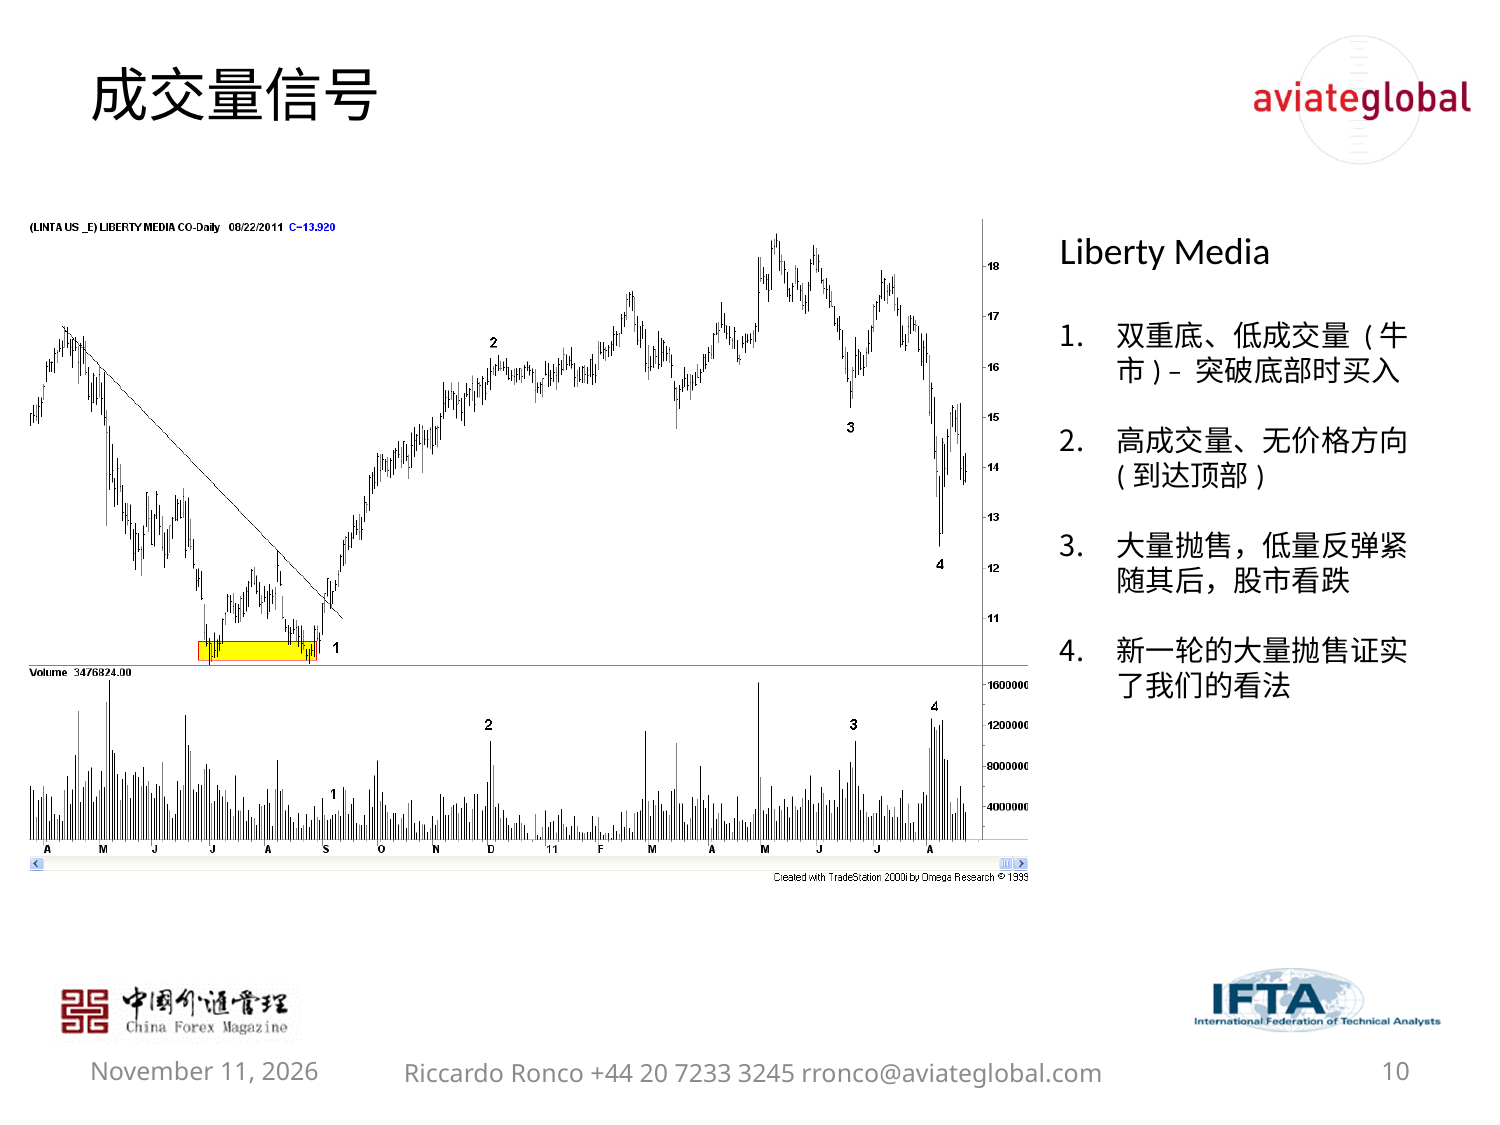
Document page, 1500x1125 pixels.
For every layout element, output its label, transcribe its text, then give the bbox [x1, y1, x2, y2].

picture [1245, 30, 1477, 169]
picture [29, 219, 1029, 882]
title 成交量信号 [75, 45, 1223, 141]
picture [1186, 961, 1446, 1036]
picture [52, 975, 302, 1046]
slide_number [75, 1054, 273, 1103]
slide_number 10 [1235, 1043, 1425, 1103]
text_box Liberty Media 双重底、低成交量 (牛市) – 突破底部时买入 高成交量、无价格方向 (到达顶部) 大量抛售，低量反弹紧随其后，股市看跌 新一轮的大量抛售证实了我们的看法 [1045, 219, 1436, 710]
footer Riccardo Ronco +44 20 7233 3245 rronco@aviateglobal.com [273, 1042, 1235, 1103]
